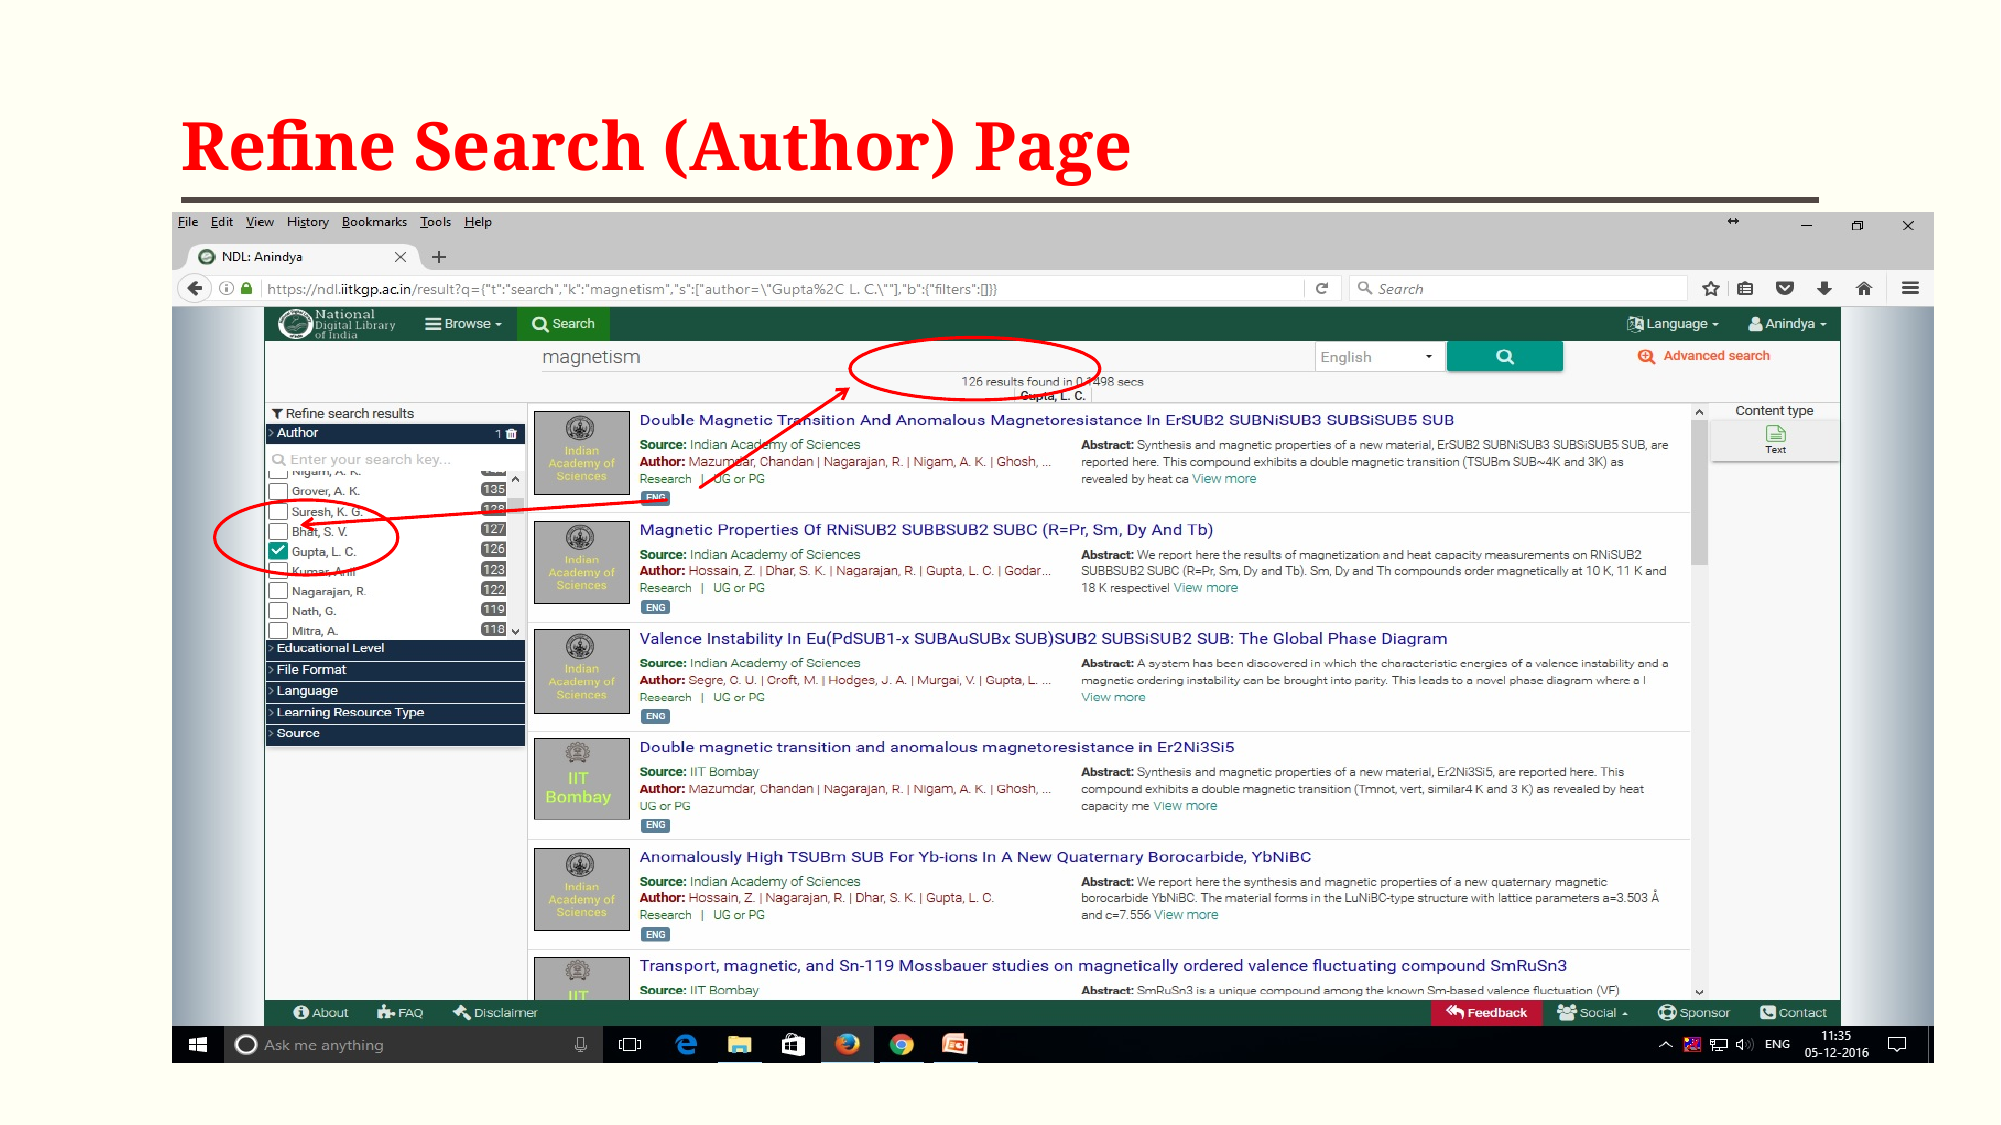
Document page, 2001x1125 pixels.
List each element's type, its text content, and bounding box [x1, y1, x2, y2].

title Refine Search (Author) Page [181, 12, 1819, 193]
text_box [299, 499, 667, 525]
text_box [699, 387, 850, 488]
picture [172, 212, 1934, 1063]
